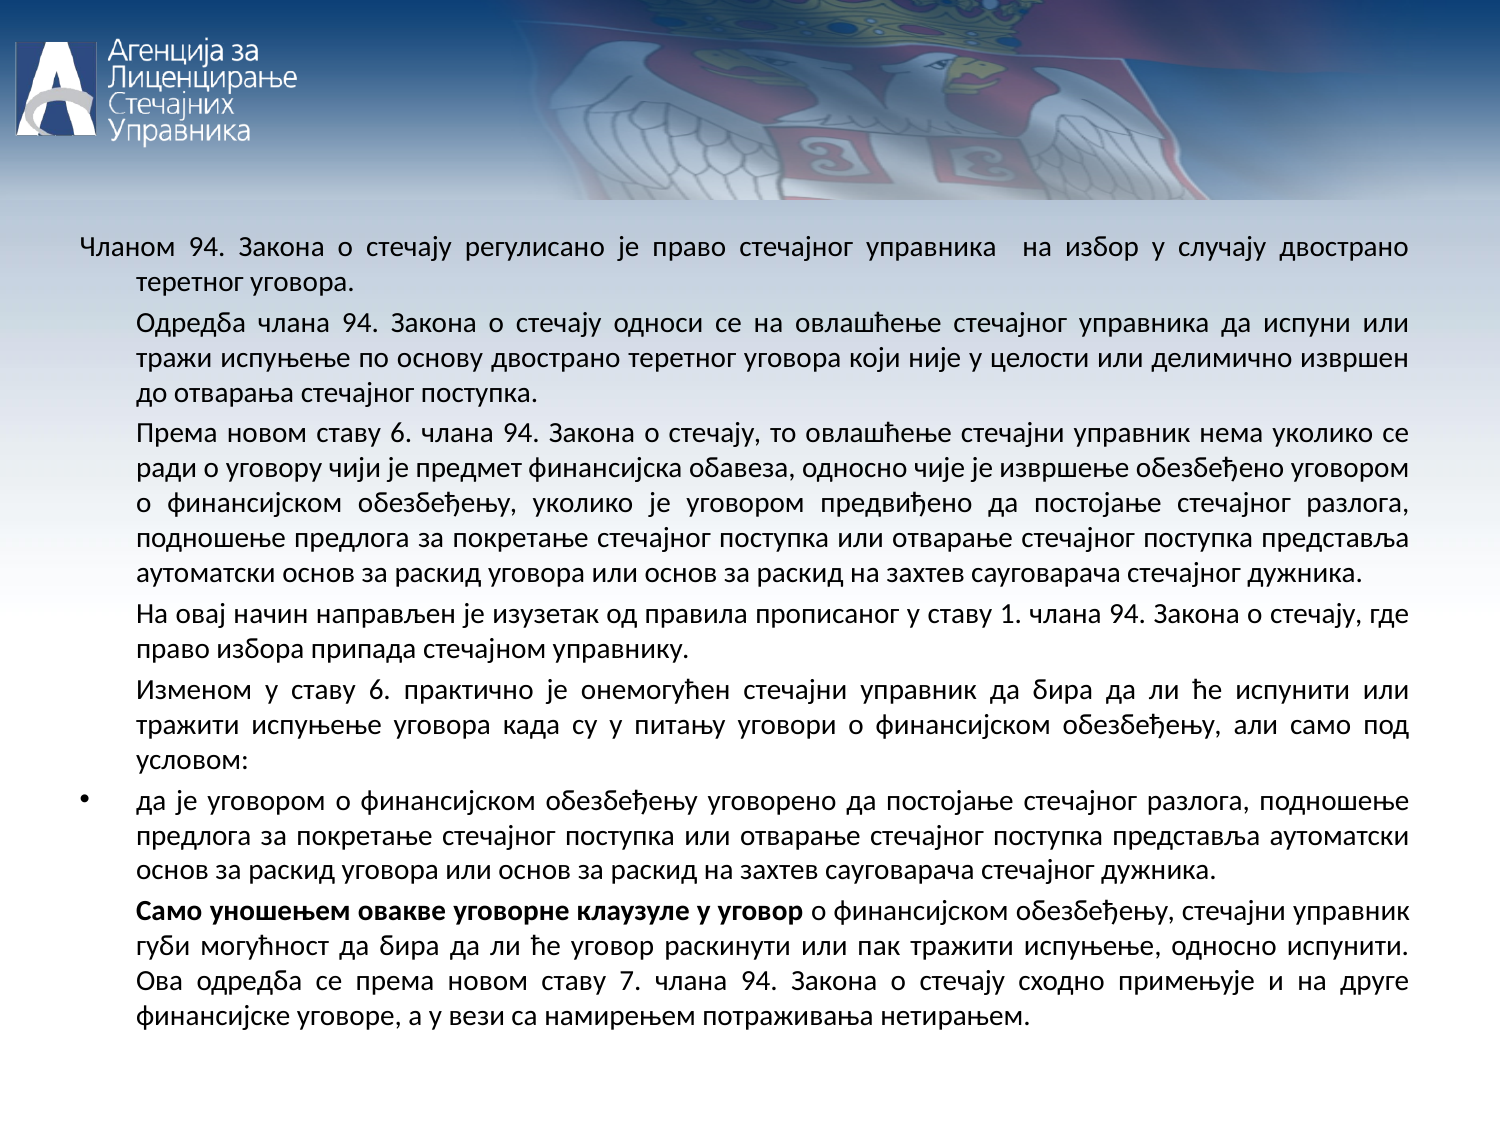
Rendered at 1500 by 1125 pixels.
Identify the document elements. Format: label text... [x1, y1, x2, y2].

list Чланом 94. Закона о стечају регулисано је право стечајног управника на избор у случају двострано теретног уговора. Одредба члана 94. Закона о стечају односи се на овлашћење стечајног управника да испуни или тражи испуњење по основу двострано теретног уговора који није у целости или делимично извршен до отварања стечајног поступка. Према новом ставу 6. члана 94. Закона о стечају, то овлашћење стечајни управник нема уколико се ради о уговору чији је предмет финансијска обавеза, односно чије је извршење обезбеђено уговором о финансијском обезбеђењу, уколико је уговором предвиђено да постојање стечајног разлога, подношење предлога за покретање стечајног поступка или отварање стечајног поступка представља аутоматски основ за раскид уговора или основ за раскид на захтев сауговарача стечајног дужника. На овај начин направљен је изузетак од правила прописаног у ставу 1. члана 94. Закона о стечају, где право избора припада стечајном управнику. Изменом у ставу 6. практично је онемогућен стечајни управник да бира да ли ће испунити или тражити испуњење уговора када су у питању уговори о финансијском обезбеђењу, али само под условом: да је уговором о финансијском обезбеђењу уговорено да постојање стечајног разлога, подношење предлога за покретање стечајног поступка или отварање стечајног поступка представља аутоматски основ за раскид уговора или основ за раскид на захтев сауговарача стечајног дужника. Само уношењем овакве уговорне клаузуле у уговор о финансијском обезбеђењу, стечајни управник губи могућност да бира да ли ће уговор раскинути или пак тражити испуњење, односно испунити. Ова одредба се према новом ставу 7. члана 94. Закона о стечају сходно примењује и на друге финансијске уговоре, а у вези са намирењем потраживања нетирањем. [64, 219, 1425, 1125]
picture [0, 0, 1500, 1113]
